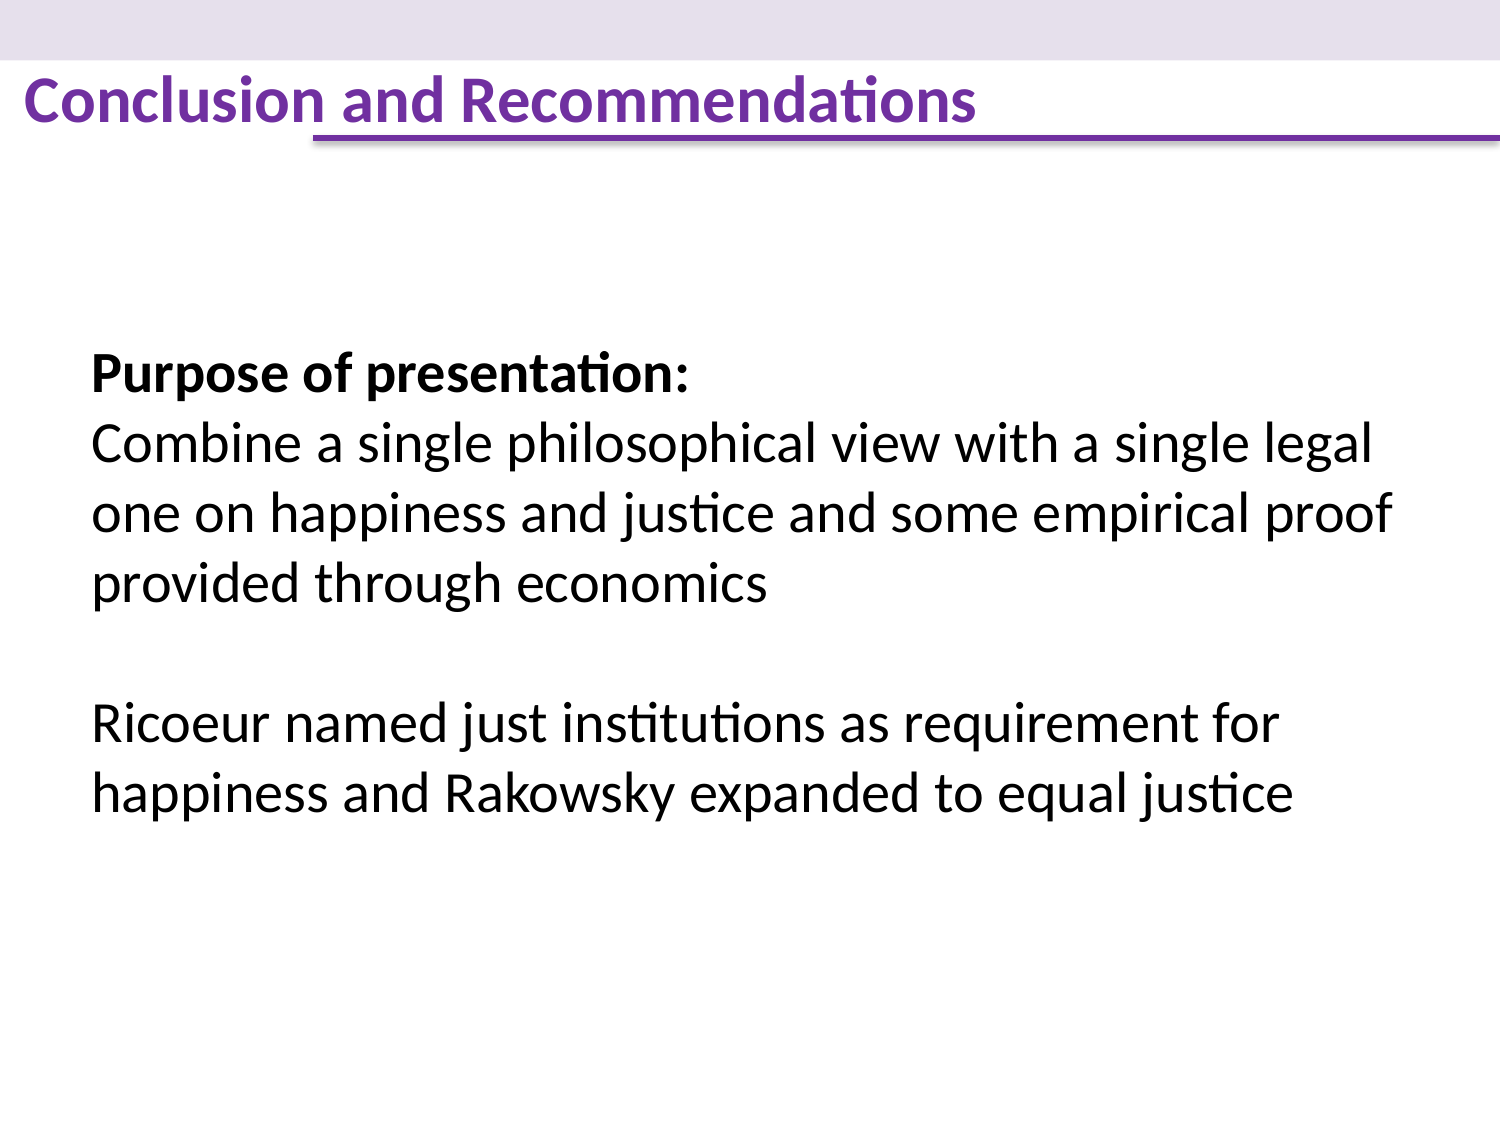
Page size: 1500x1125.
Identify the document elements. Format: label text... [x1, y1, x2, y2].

text_box Purpose of presentation: Combine a single philosophical view with a single legal one on happiness and justice and some empirical proof provided through economics Ricoeur named just institutions as requirement for happiness and Rakowsky expanded to equal justice [76, 327, 1412, 967]
text_box [0, 0, 1500, 61]
text_box Conclusion and Recommendations [10, 48, 1187, 143]
